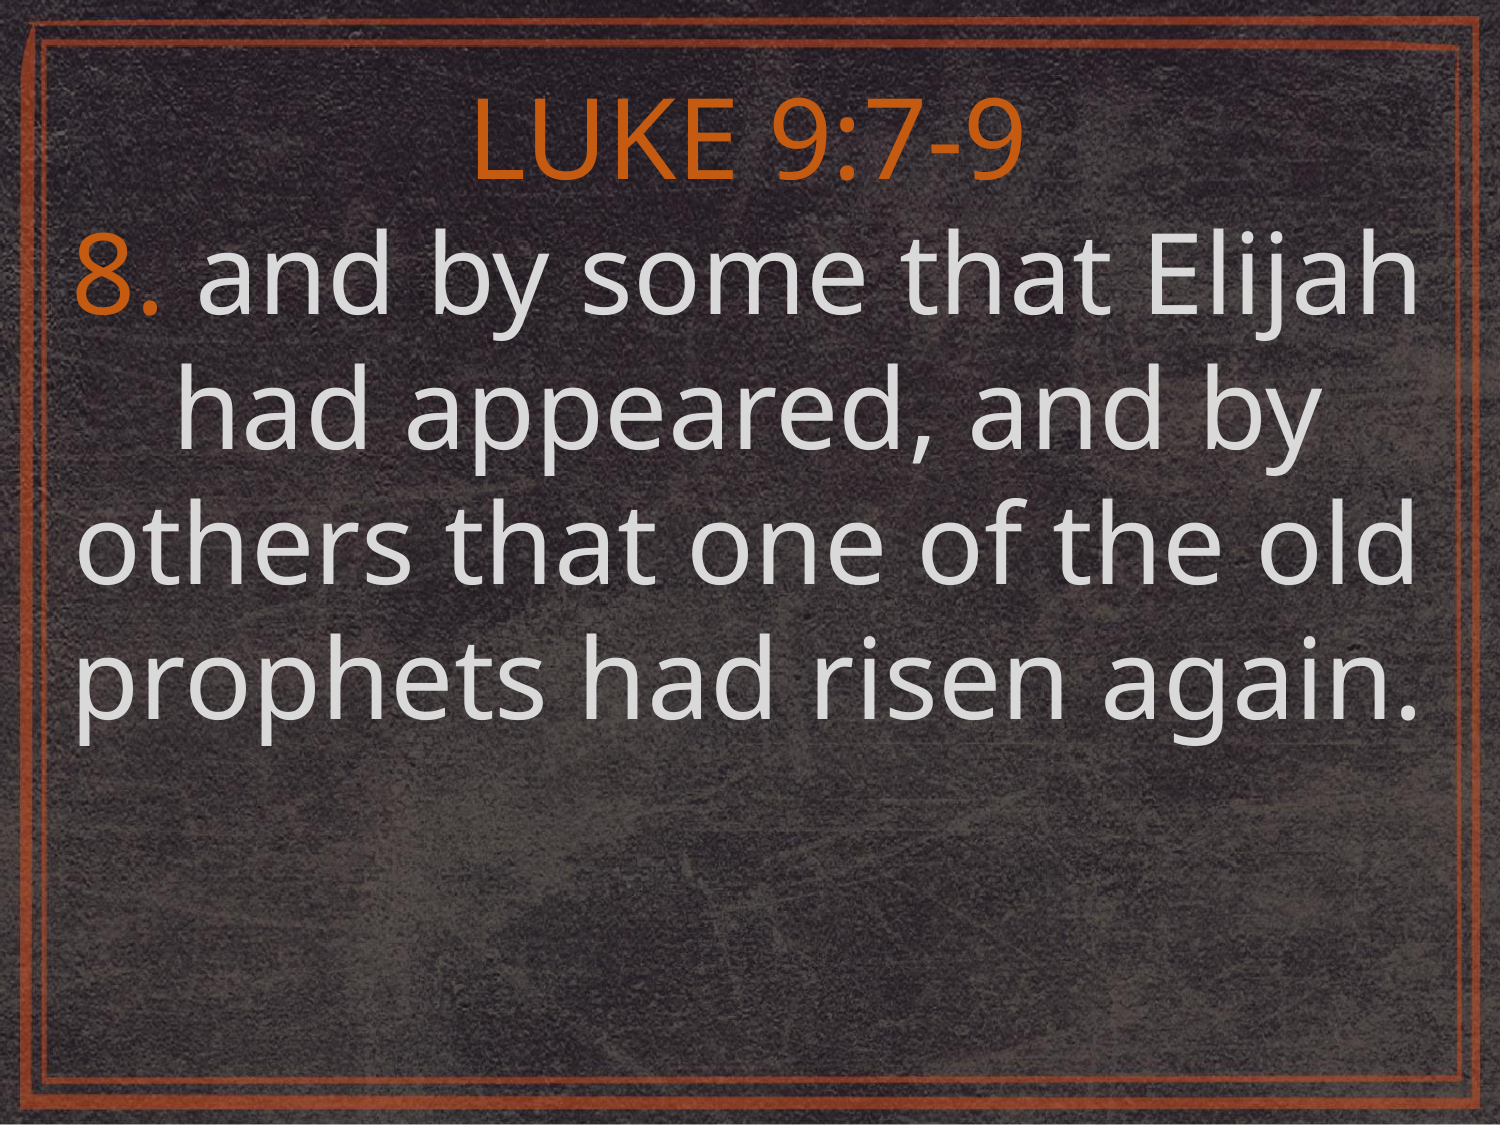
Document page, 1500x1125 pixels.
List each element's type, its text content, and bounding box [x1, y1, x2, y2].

picture [0, 0, 1500, 1125]
text_box LUKE 9:7-9 8. and by some that Elijah had appeared, and by others that one of the old prophets had risen again. [55, 59, 1441, 750]
